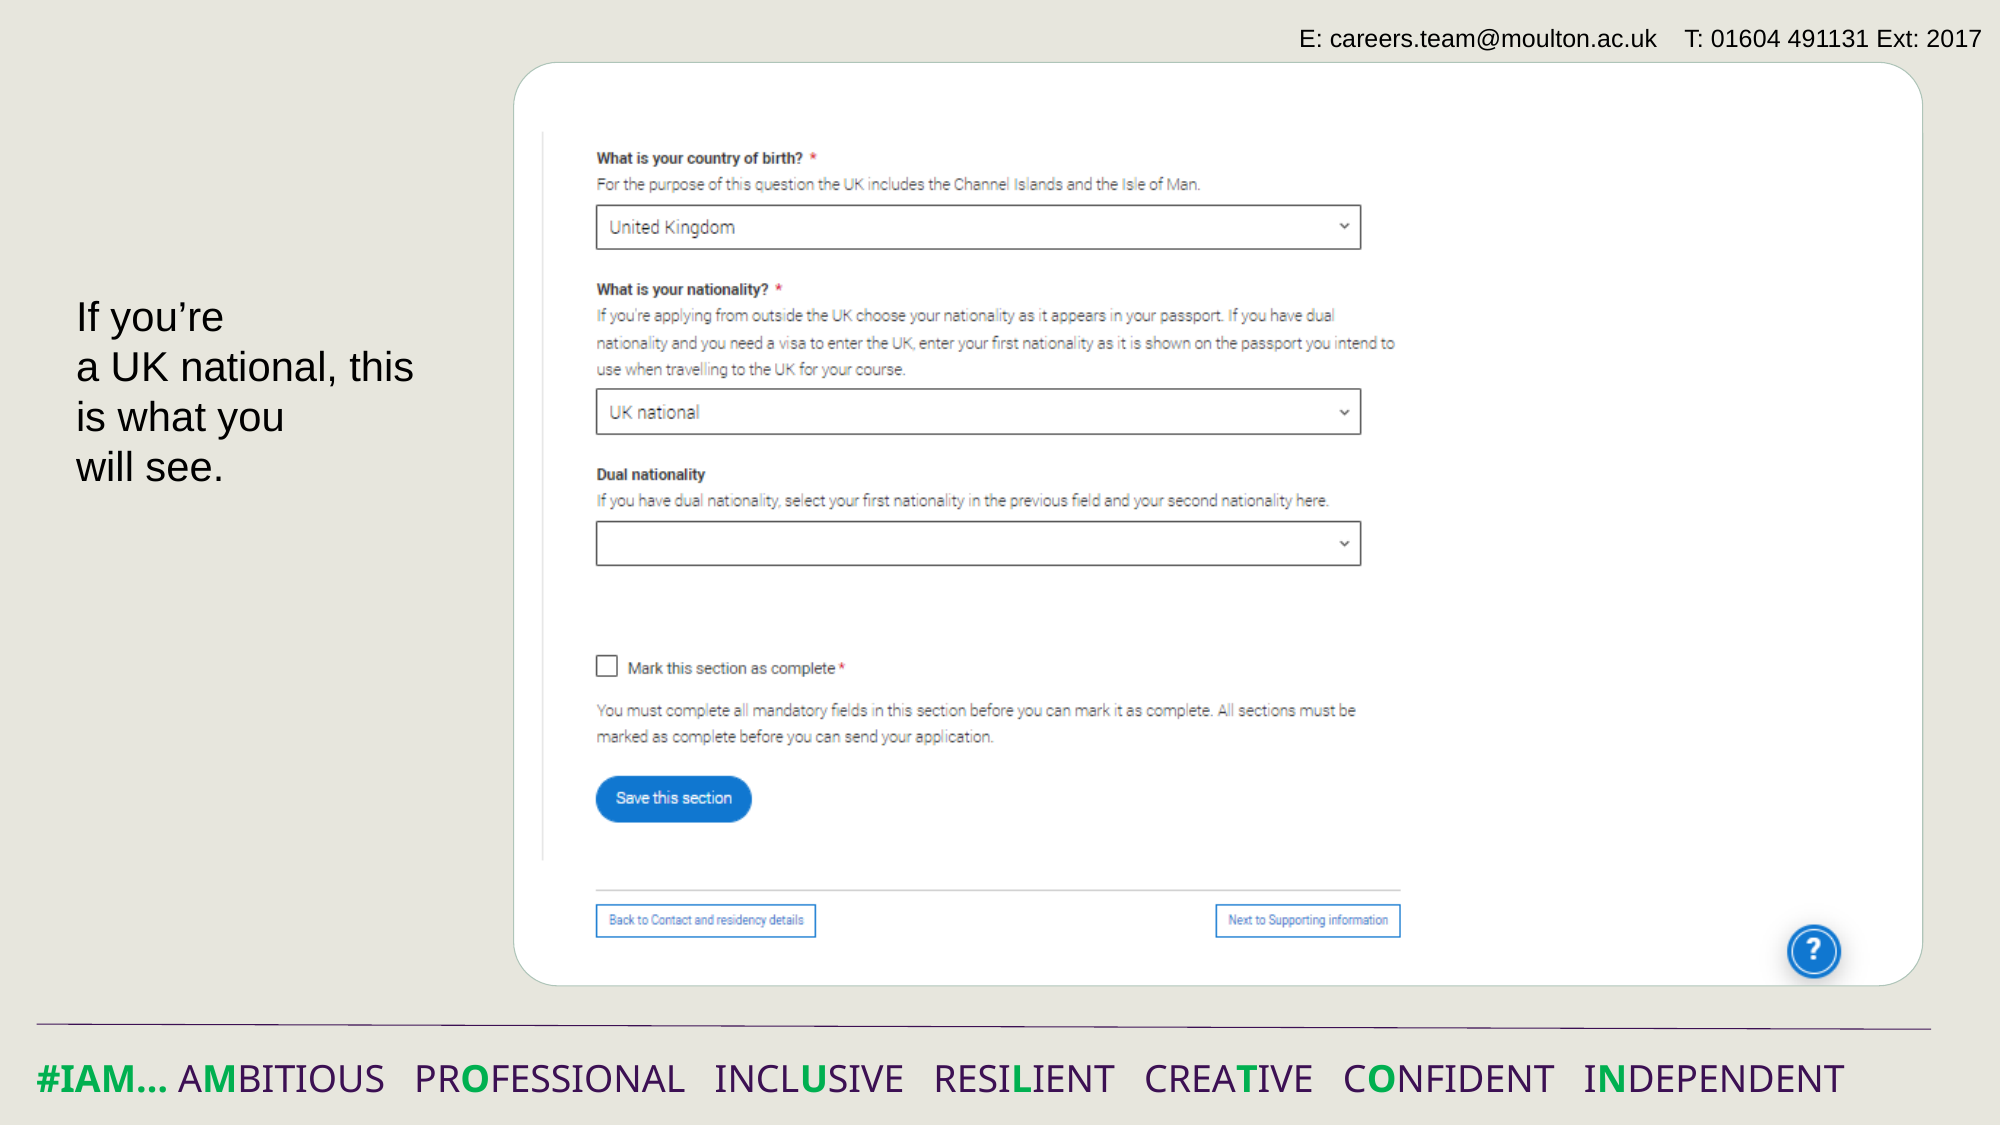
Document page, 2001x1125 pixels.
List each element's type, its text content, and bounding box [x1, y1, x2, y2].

text_box If you’re a UK national, this is what you will see. [61, 282, 452, 498]
picture [513, 62, 1923, 986]
text_box E: careers.team@moulton.ac.uk T: 01604 491131 Ext: 2017 [1277, 12, 2000, 63]
